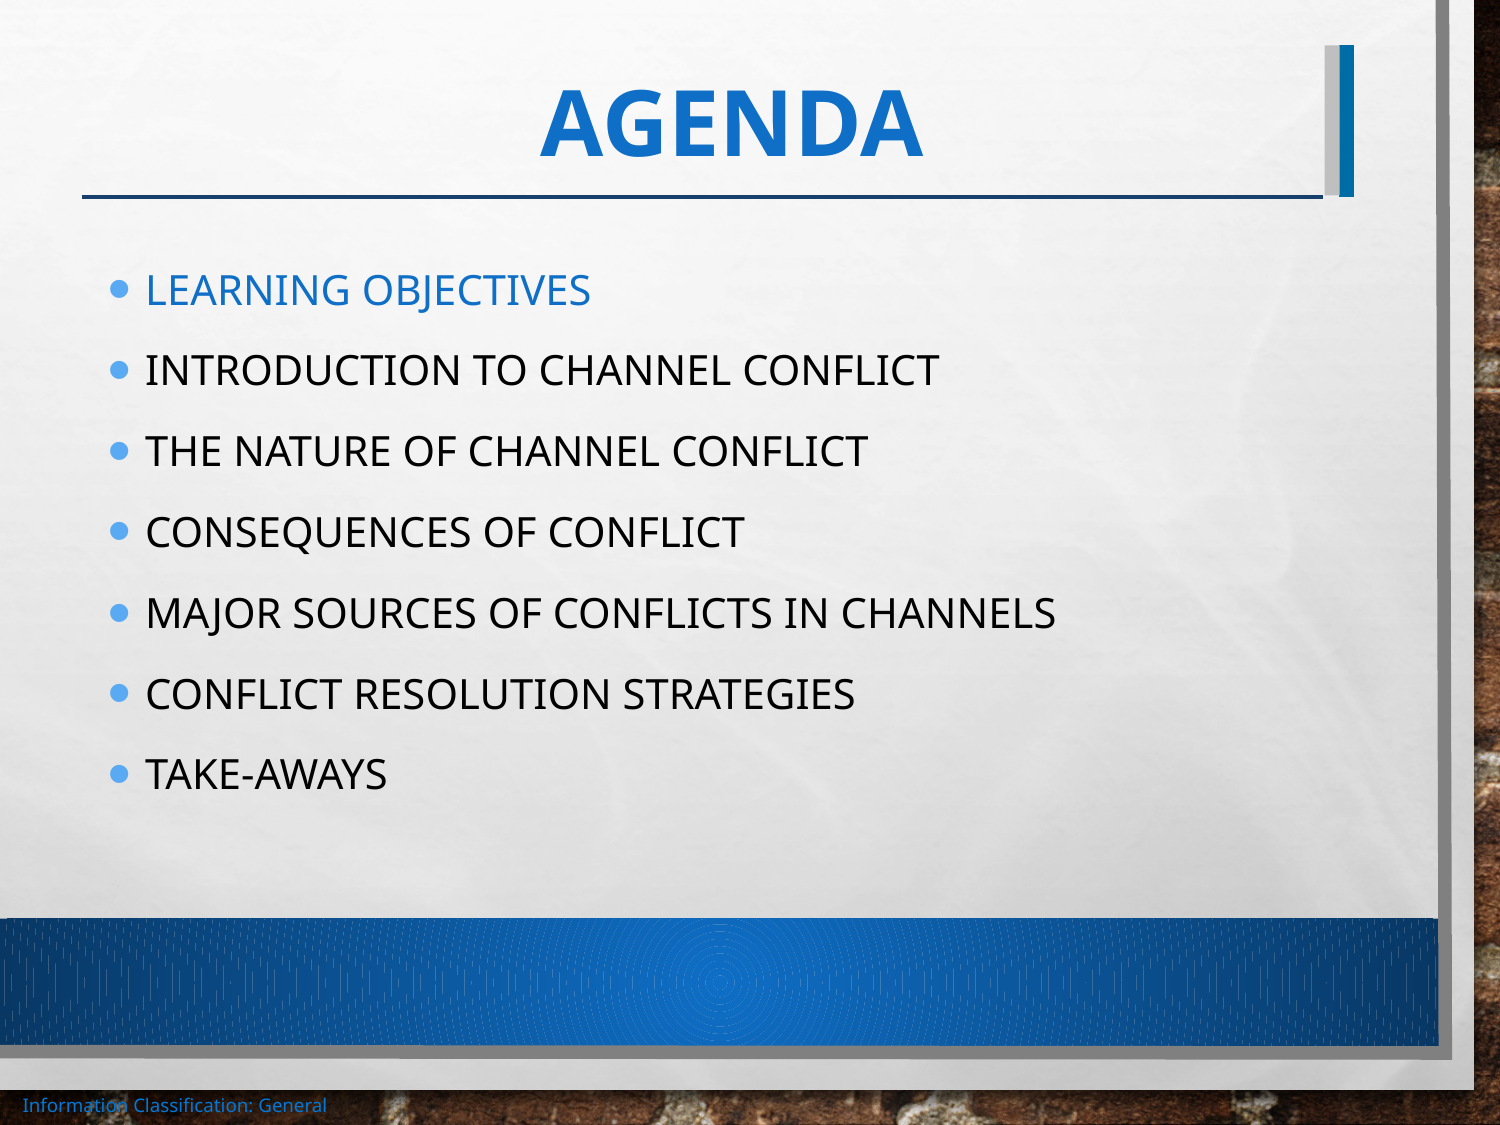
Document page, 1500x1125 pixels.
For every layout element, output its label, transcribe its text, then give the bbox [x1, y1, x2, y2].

title Agenda [92, 32, 1372, 222]
picture [0, 0, 1500, 1125]
list Learning Objectives Introduction to Channel Conflict The Nature of Channel Conflict Consequences of Conflict Major Sources of Conflicts in Channels Conflict Resolution Strategies Take-Aways [92, 241, 1464, 811]
